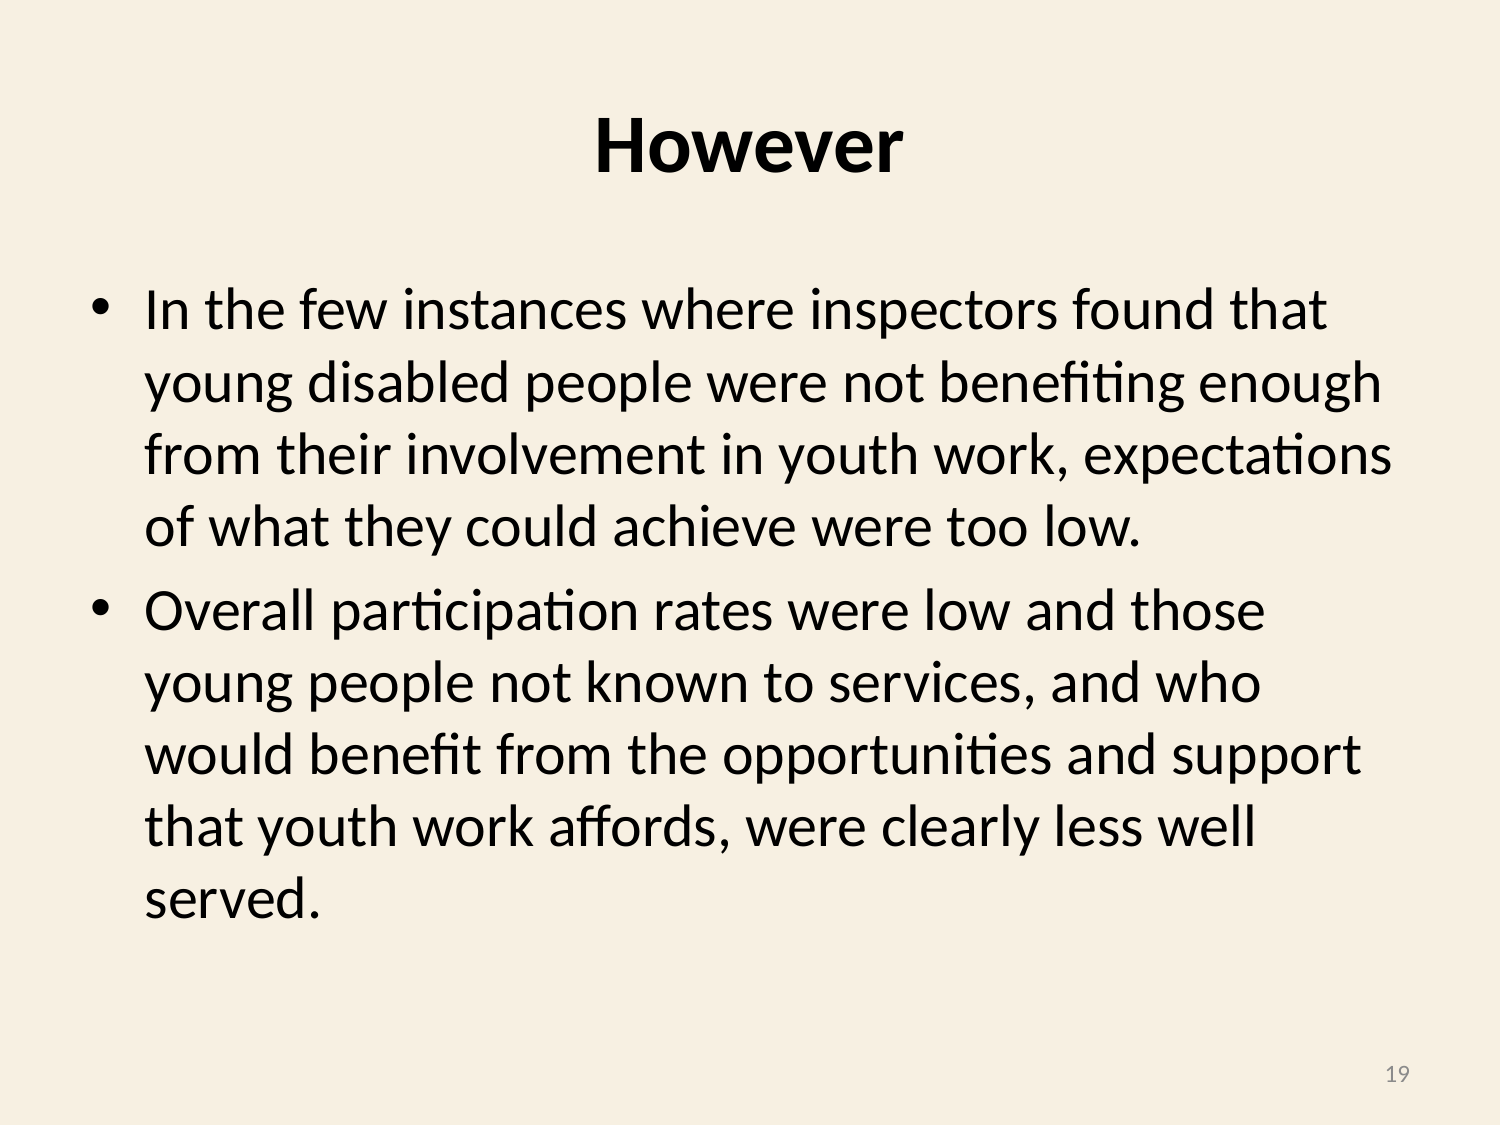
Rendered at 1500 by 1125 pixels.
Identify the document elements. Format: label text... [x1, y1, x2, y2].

list In the few instances where inspectors found that young disabled people were not benefiting enough from their involvement in youth work, expectations of what they could achieve were too low. Overall participation rates were low and those young people not known to services, and who would benefit from the opportunities and support that youth work affords, were clearly less well served. [75, 262, 1425, 1005]
slide_number 19 [1074, 1042, 1425, 1103]
title However [75, 45, 1425, 233]
